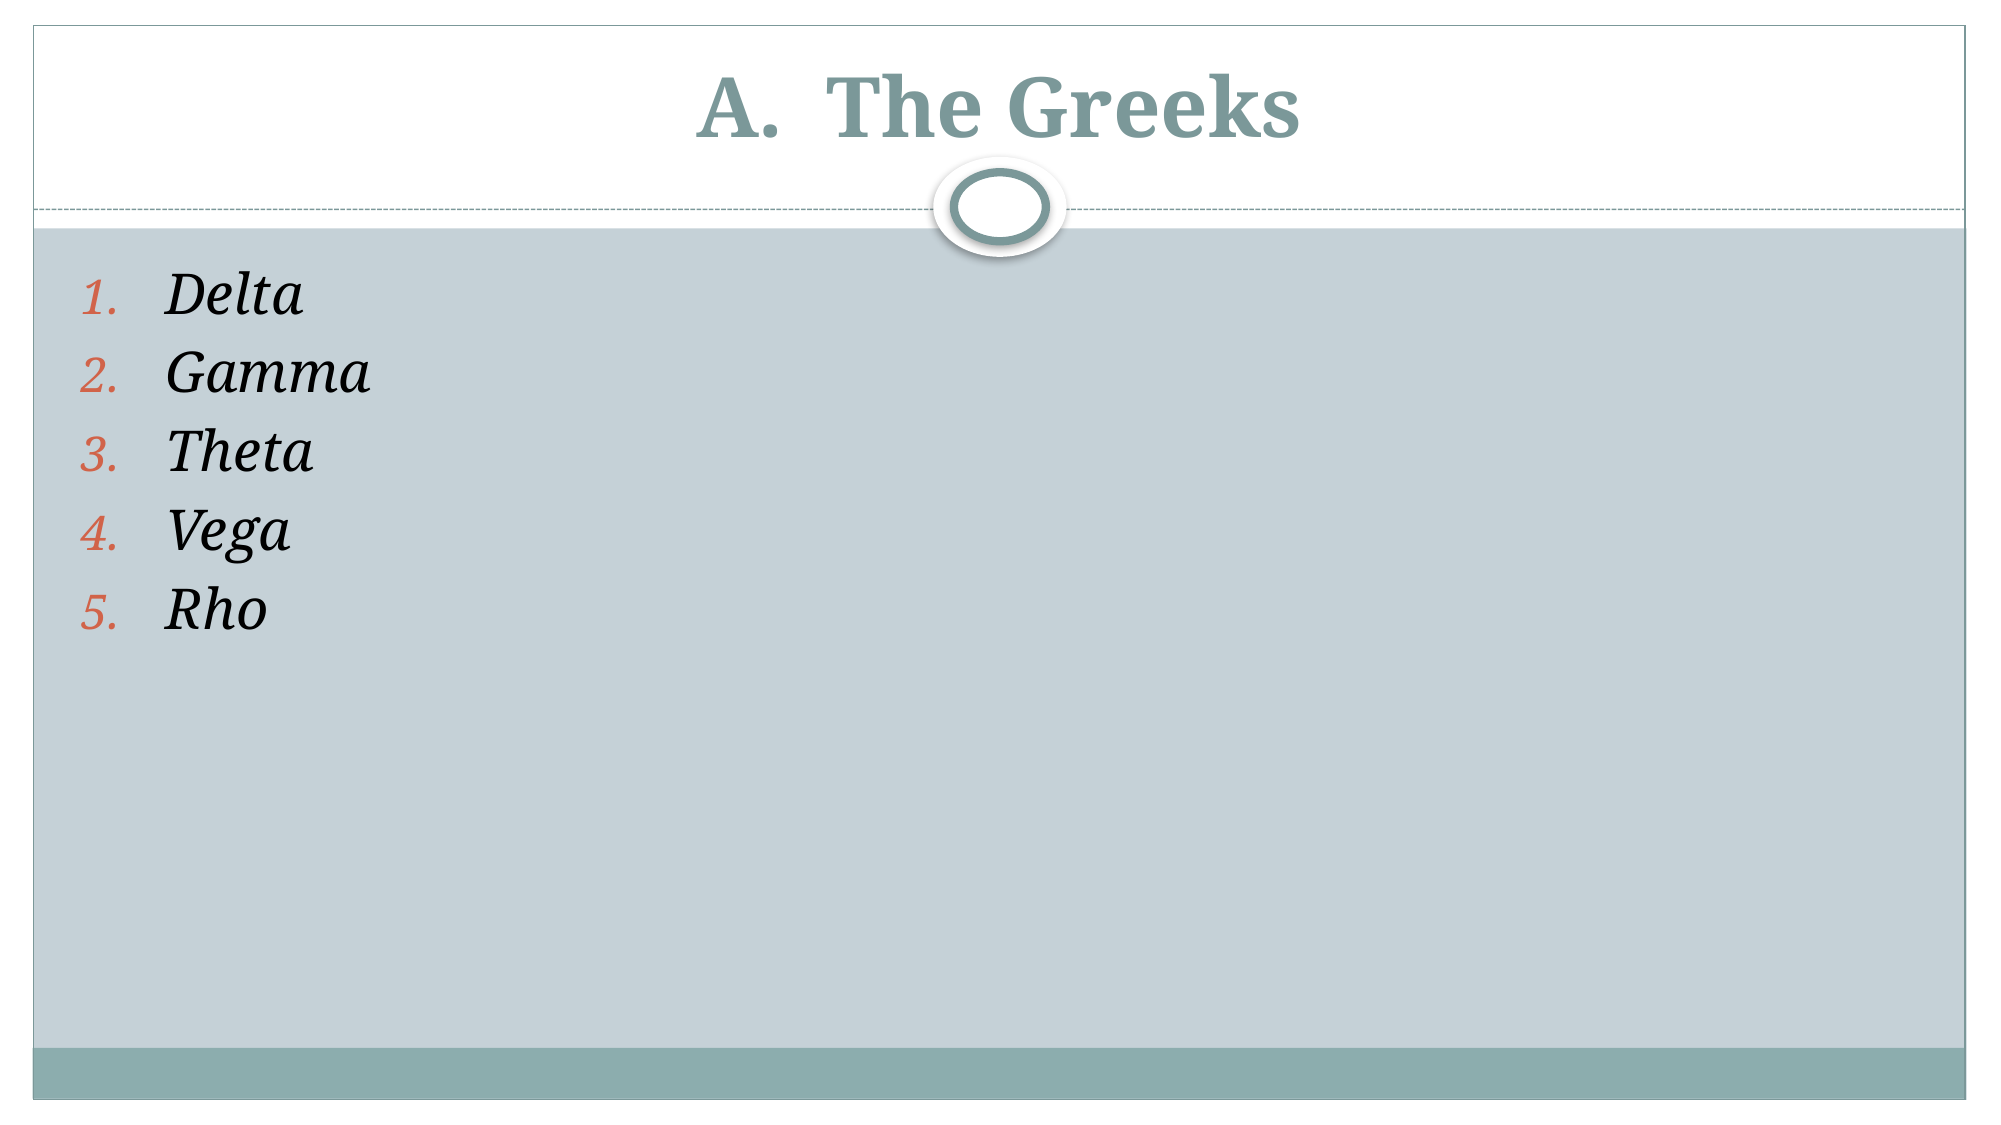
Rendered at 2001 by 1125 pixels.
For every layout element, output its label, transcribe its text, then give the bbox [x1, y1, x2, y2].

list Delta Gamma Theta Vega Rho [66, 250, 1926, 1001]
title A. The Greeks [66, 37, 1933, 162]
